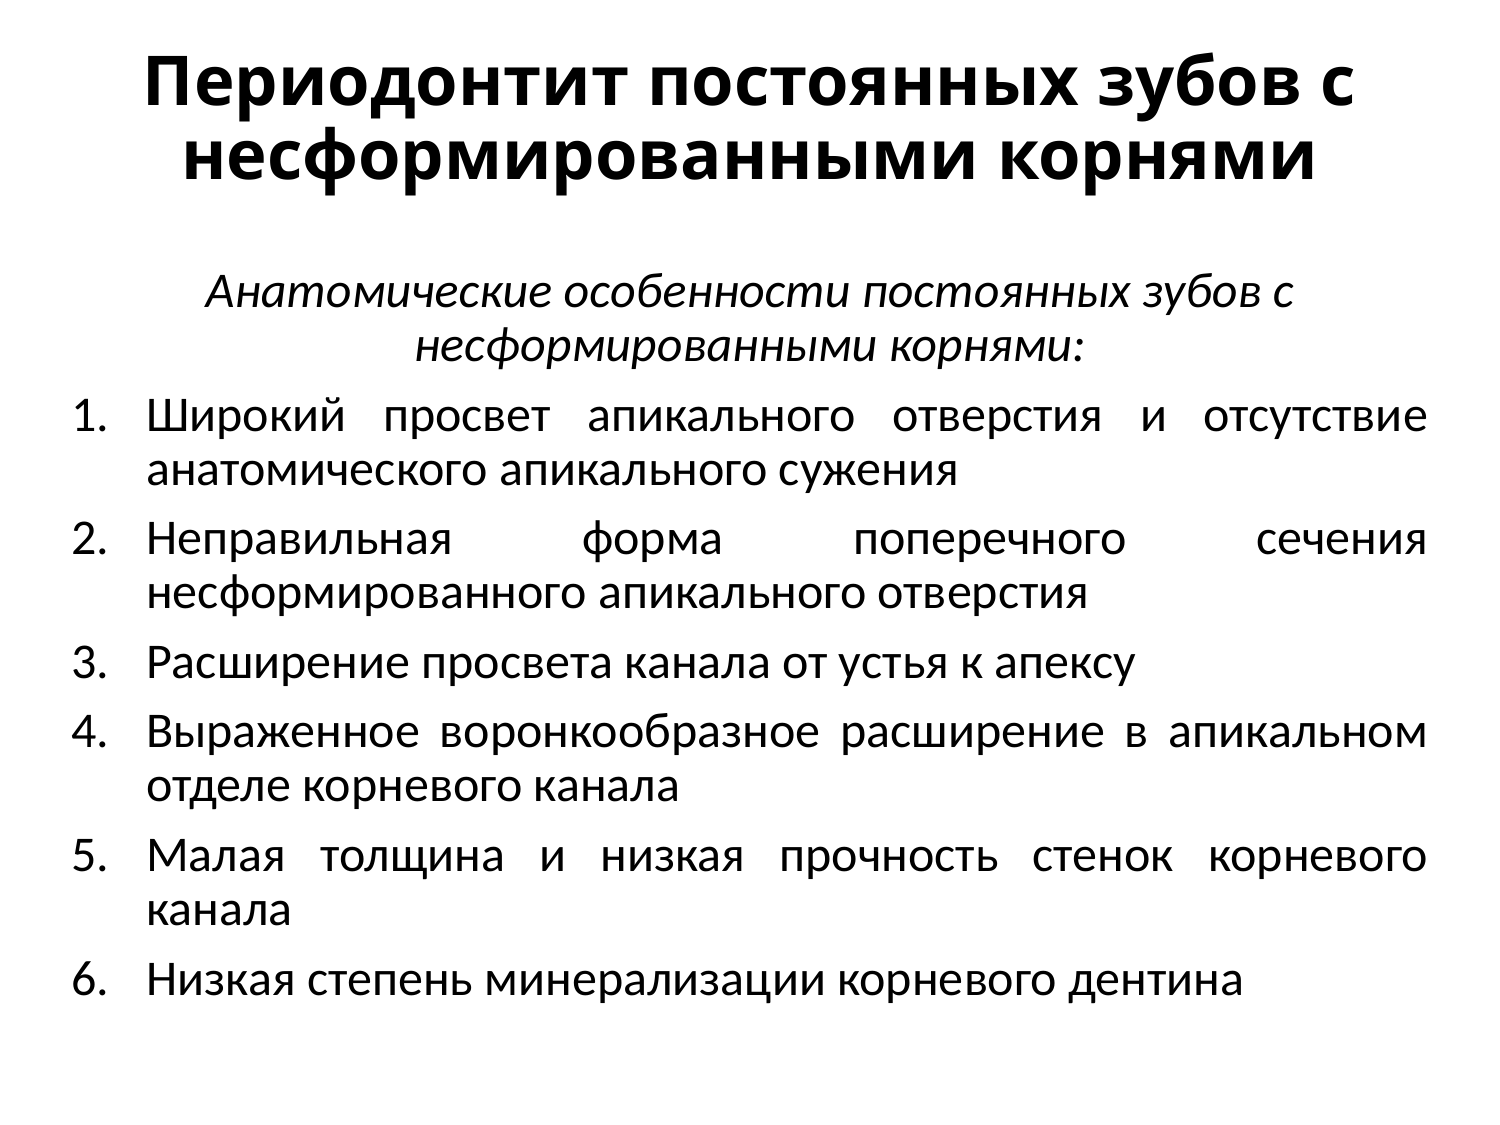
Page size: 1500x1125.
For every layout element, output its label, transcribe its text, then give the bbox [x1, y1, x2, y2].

title Периодонтит постоянных зубов с несформированными корнями [103, 24, 1397, 216]
list Анатомические особенности постоянных зубов с несформированными корнями: Широкий просвет апикального отверстия и отсутствие анатомического апикального сужения Неправильная форма поперечного сечения несформированного апикального отверстия Расширение просвета канала от устья к апексу Выраженное воронкообразное расширение в апикальном отделе корневого канала Малая толщина и низкая прочность стенок корневого канала Низкая степень минерализации корневого дентина [56, 256, 1444, 1125]
